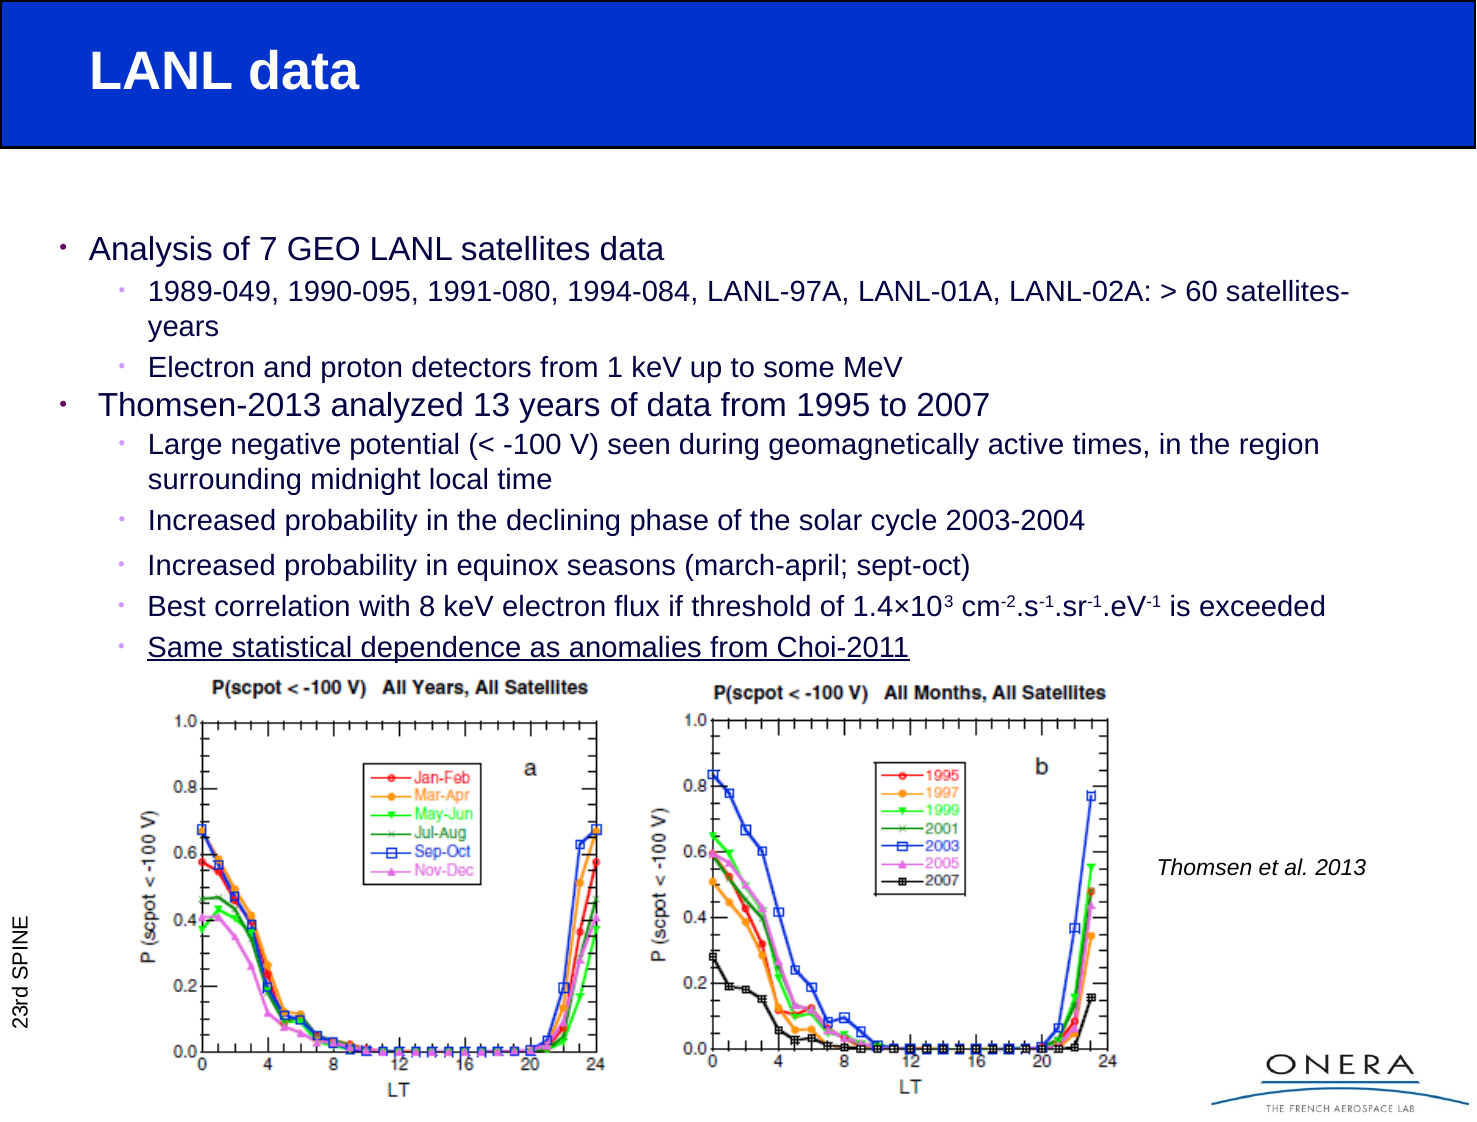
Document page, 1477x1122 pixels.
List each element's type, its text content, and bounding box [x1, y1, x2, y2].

list Analysis of 7 GEO LANL satellites data 1989-049, 1990-095, 1991-080, 1994-084, LANL-97A, LANL-01A, LANL-02A: > 60 satellites-years Electron and proton detectors from 1 keV up to some MeV [0, 219, 1476, 376]
picture [1203, 1044, 1477, 1122]
title LANL data [0, 0, 1476, 149]
text_box Thomsen-2013 analyzed 13 years of data from 1995 to 2007 [0, 376, 1476, 418]
text_box Thomsen et al. 2013 [1156, 845, 1382, 888]
picture [115, 663, 1151, 1108]
text_box Large negative potential (< -100 V) seen during geomagnetically active times, in the region surrounding midnight local time Increased probability in the declining phase of the solar cycle 2003-2004 [0, 418, 1476, 539]
text_box Increased probability in equinox seasons (march-april; sept-oct) Best correlation with 8 keV electron flux if threshold of 1.4×103 cm-2.s-1.sr-1.eV-1 is exceeded Same statistical dependence as anomalies from Choi-2011 [0, 539, 1476, 664]
